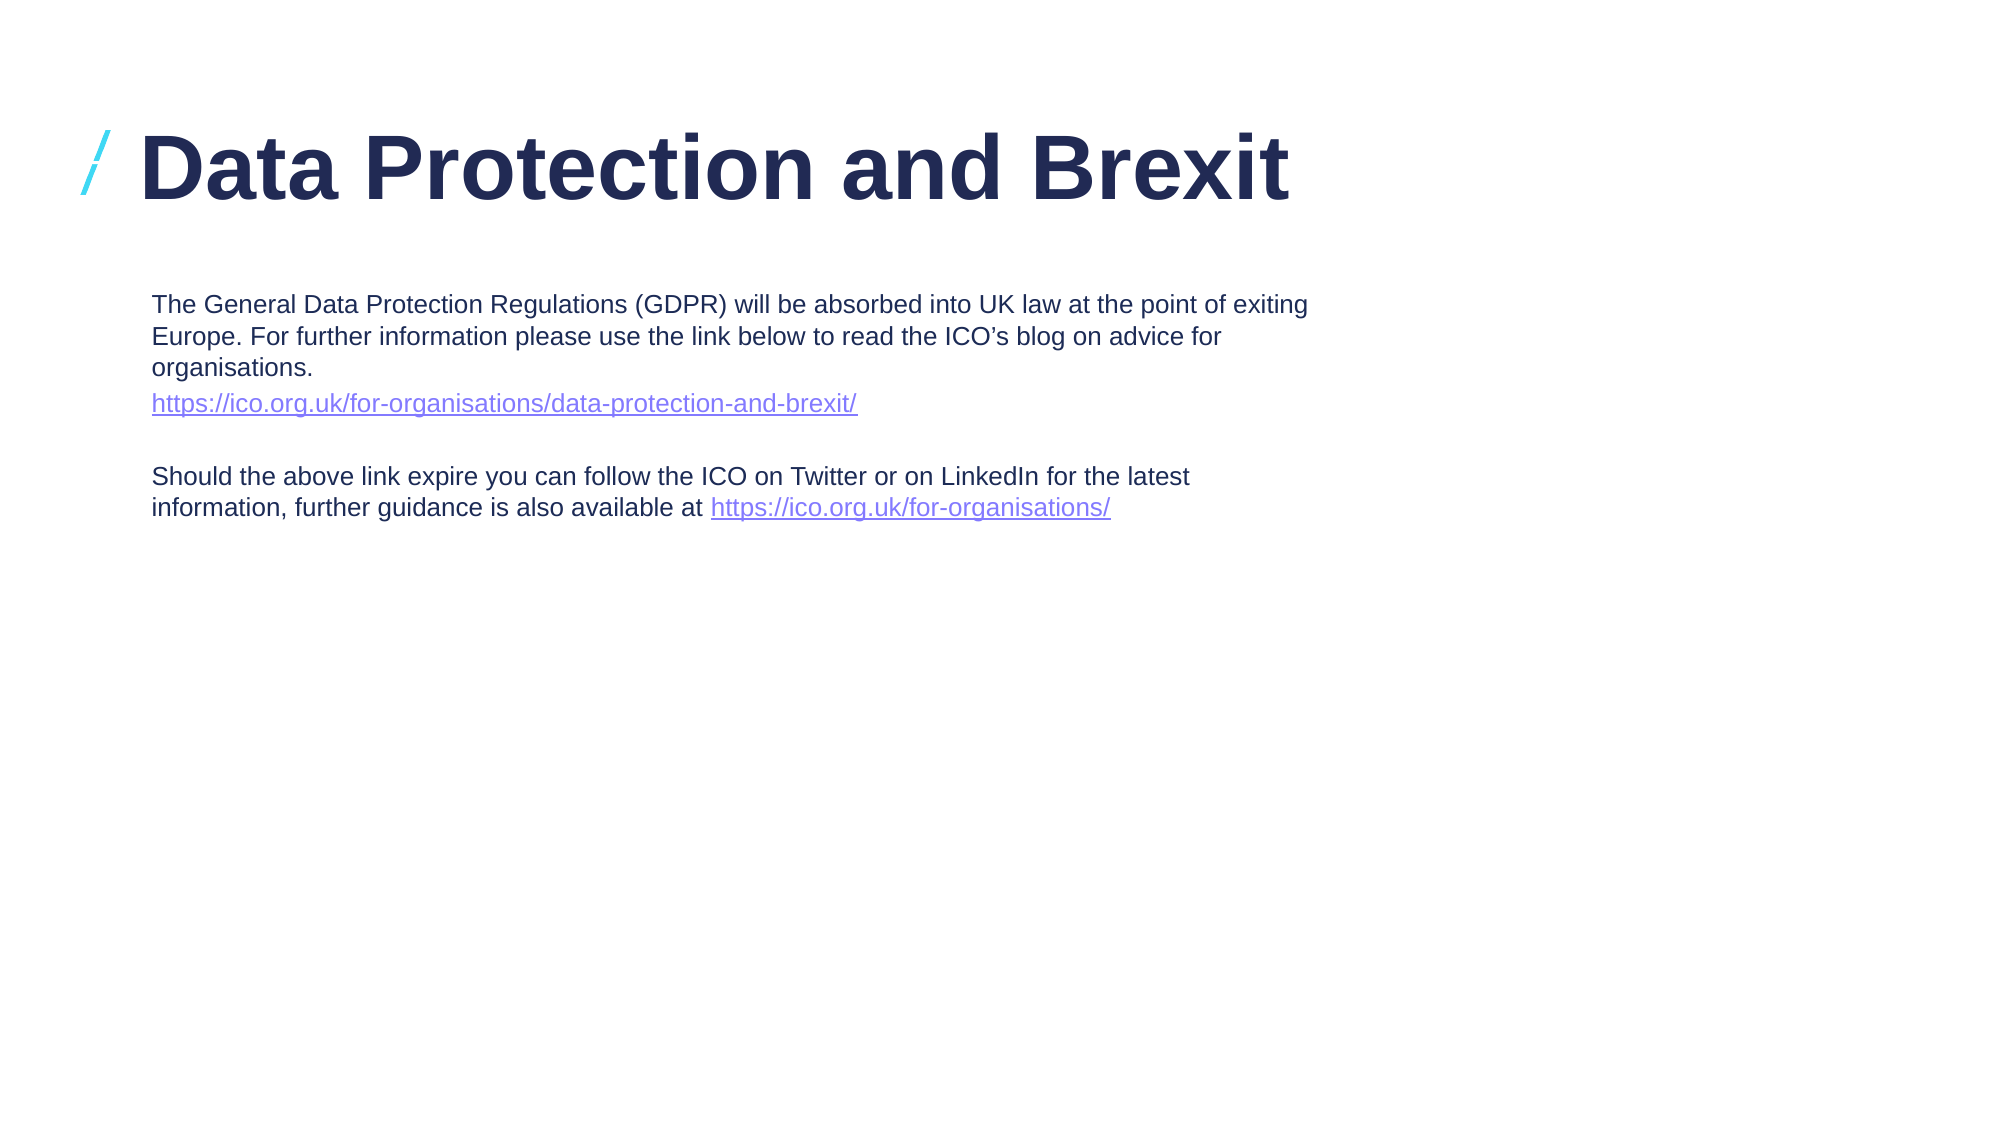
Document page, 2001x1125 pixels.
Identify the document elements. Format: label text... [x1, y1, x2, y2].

title Data Protection and Brexit [80, 68, 1591, 257]
picture [80, 130, 111, 195]
list The General Data Protection Regulations (GDPR) will be absorbed into UK law at the point of exiting Europe. For further information please use the link below to read the ICO’s blog on advice for organisations. https://ico.org.uk/for-organisations/data-protection-and-brexit/ Should the above link expire you can follow the ICO on Twitter or on LinkedIn for the latest information, further guidance is also available at https://ico.org.uk/for-organisations/ [136, 280, 1340, 991]
